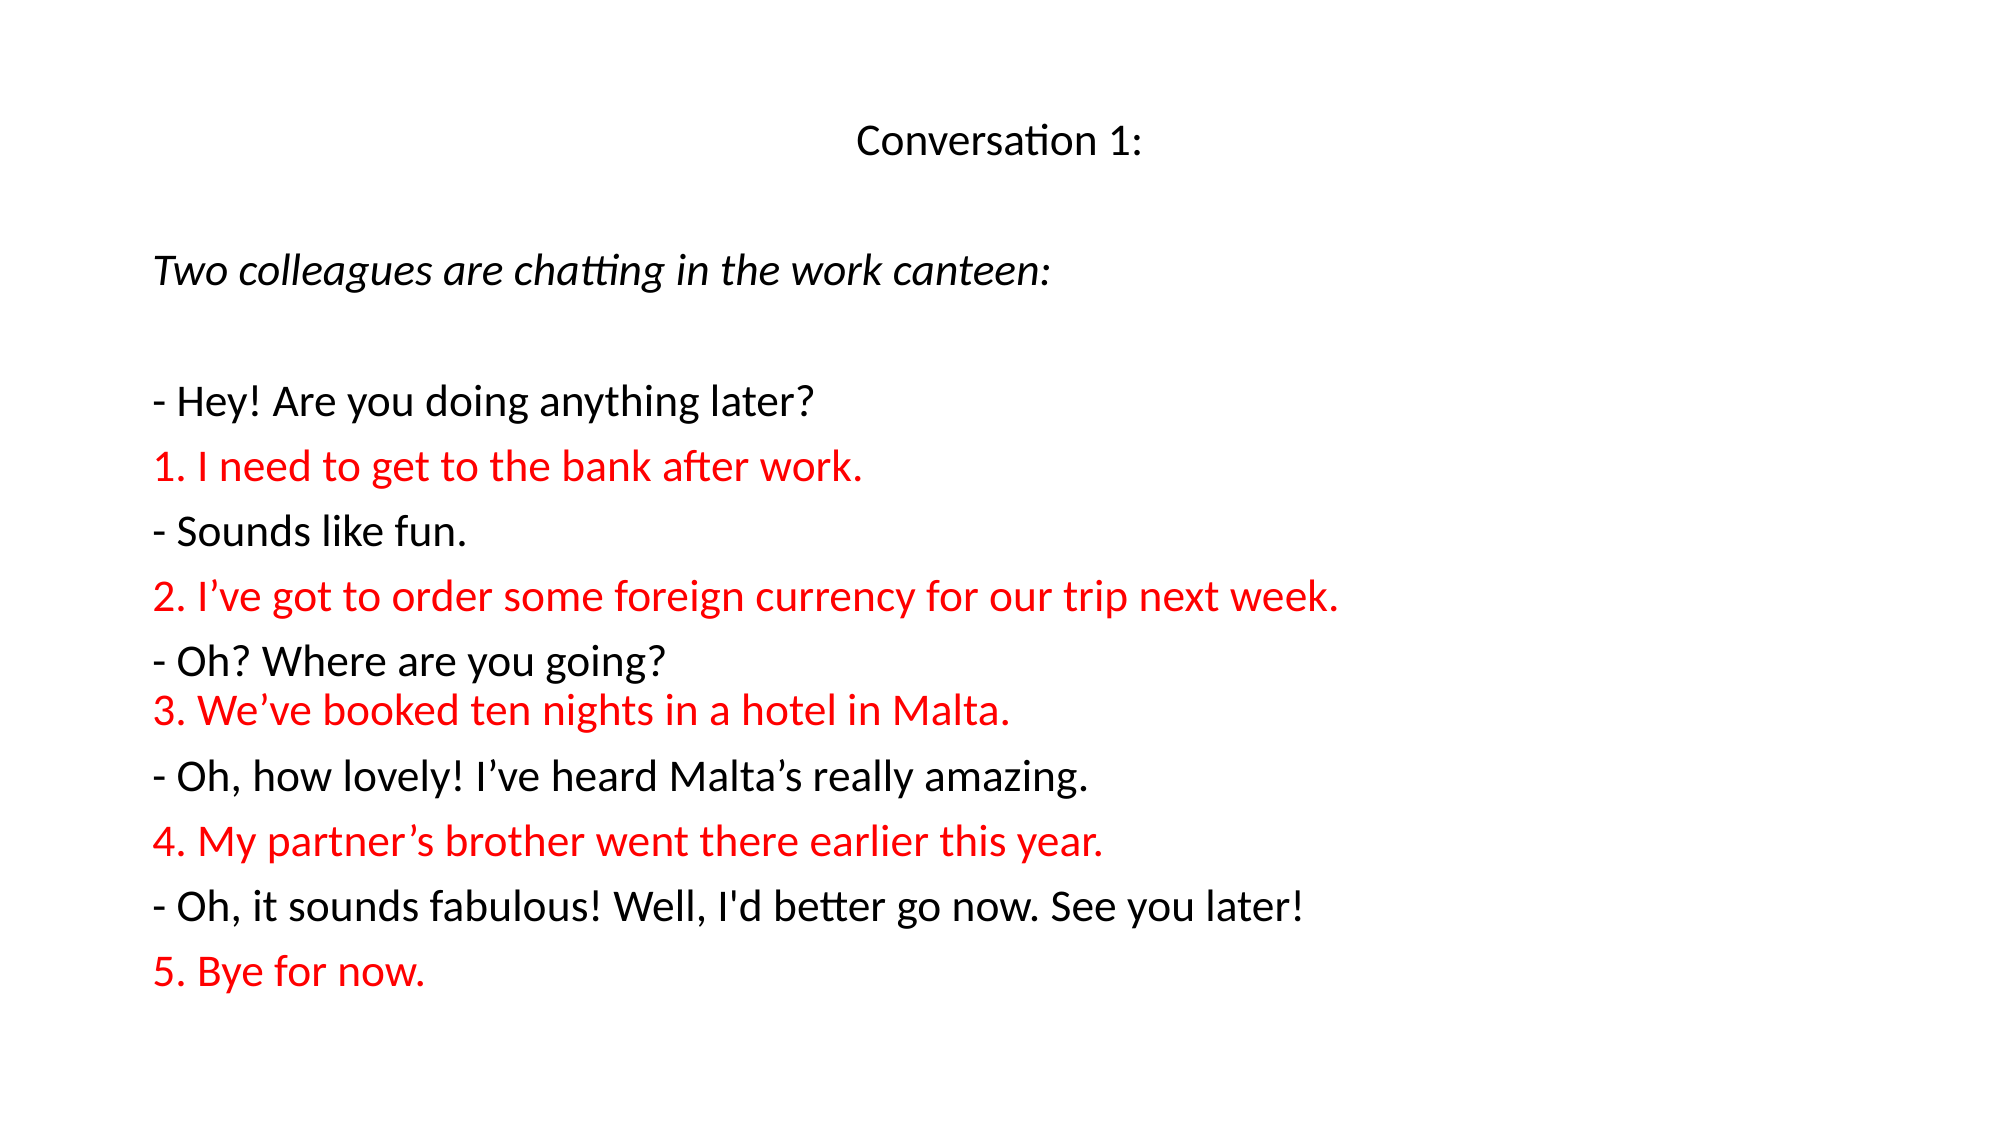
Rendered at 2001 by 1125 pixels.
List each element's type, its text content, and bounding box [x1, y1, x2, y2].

list Conversation 1: Two colleagues are chatting in the work canteen: - Hey! Are you doing anything later? 1. I need to get to the bank after work. - Sounds like fun. 2. I’ve got to order some foreign currency for our trip next week. - Oh? Where are you going? 3. We’ve booked ten nights in a hotel in Malta. - Oh, how lovely! I’ve heard Malta’s really amazing. 4. My partner’s brother went there earlier this year. - Oh, it sounds fabulous! Well, I'd better go now. See you later! 5. Bye for now. [137, 108, 1863, 1014]
